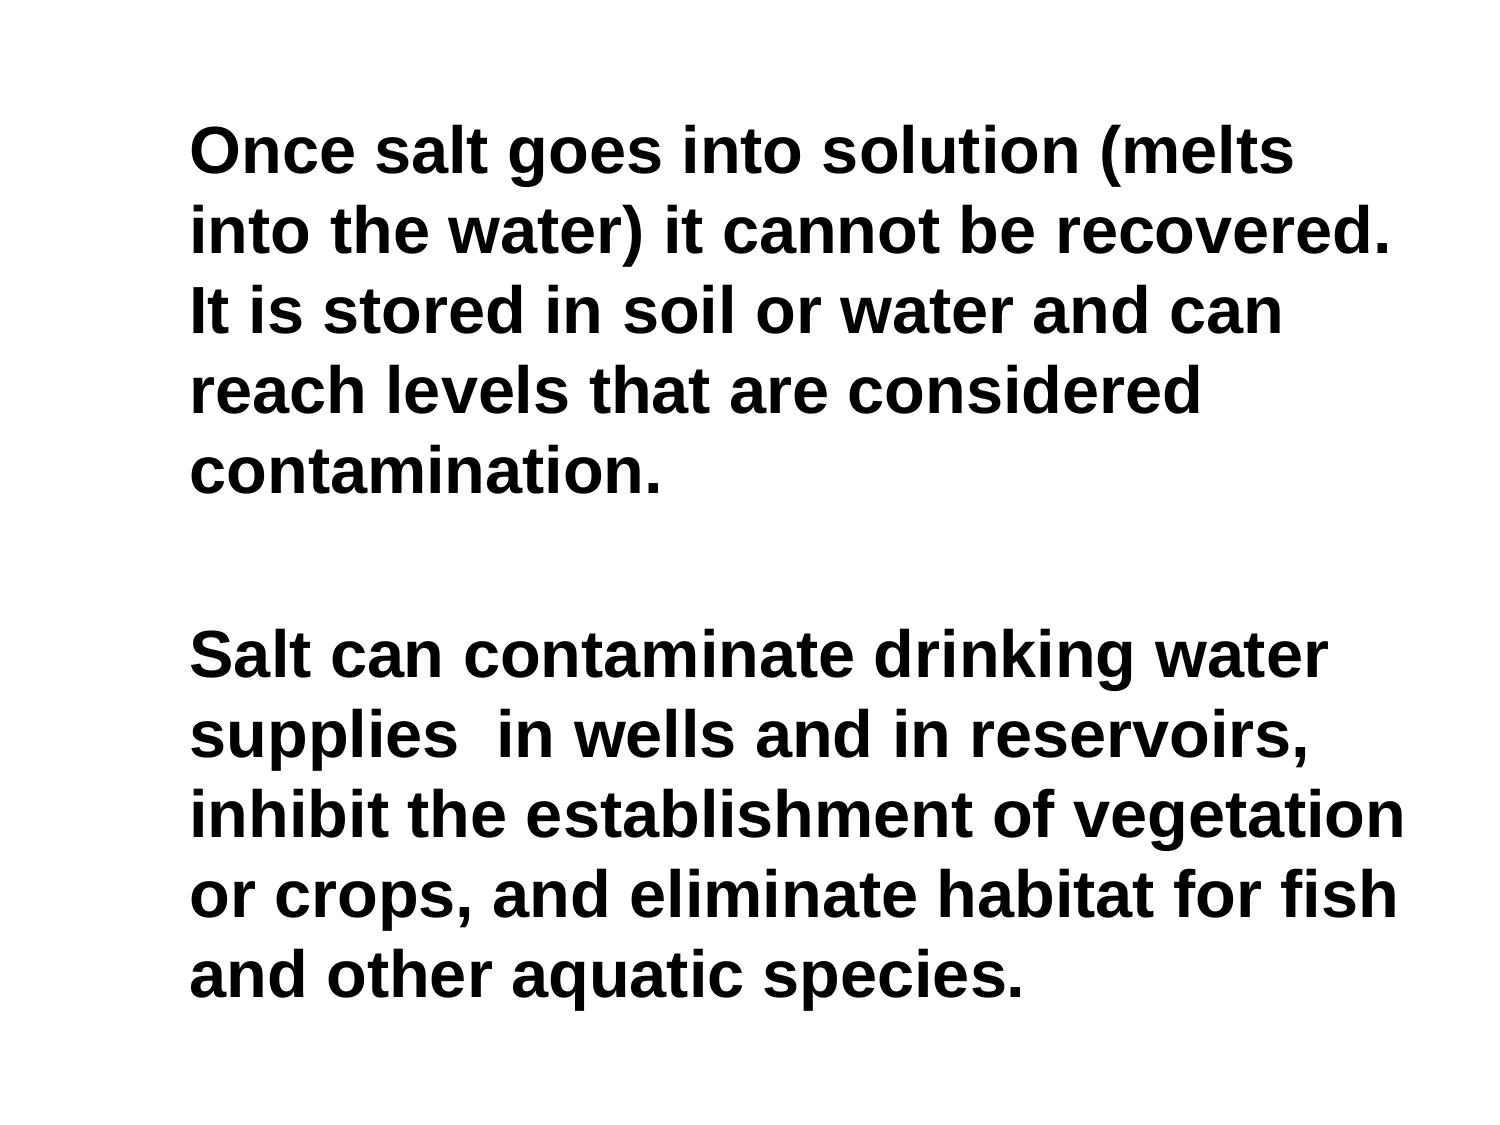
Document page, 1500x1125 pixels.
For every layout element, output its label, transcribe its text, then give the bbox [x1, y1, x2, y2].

text_box Once salt goes into solution (melts into the water) it cannot be recovered. It is stored in soil or water and can reach levels that are considered contamination. Salt can contaminate drinking water supplies in wells and in reservoirs, inhibit the establishment of vegetation or crops, and eliminate habitat for fish and other aquatic species. [174, 99, 1438, 1019]
